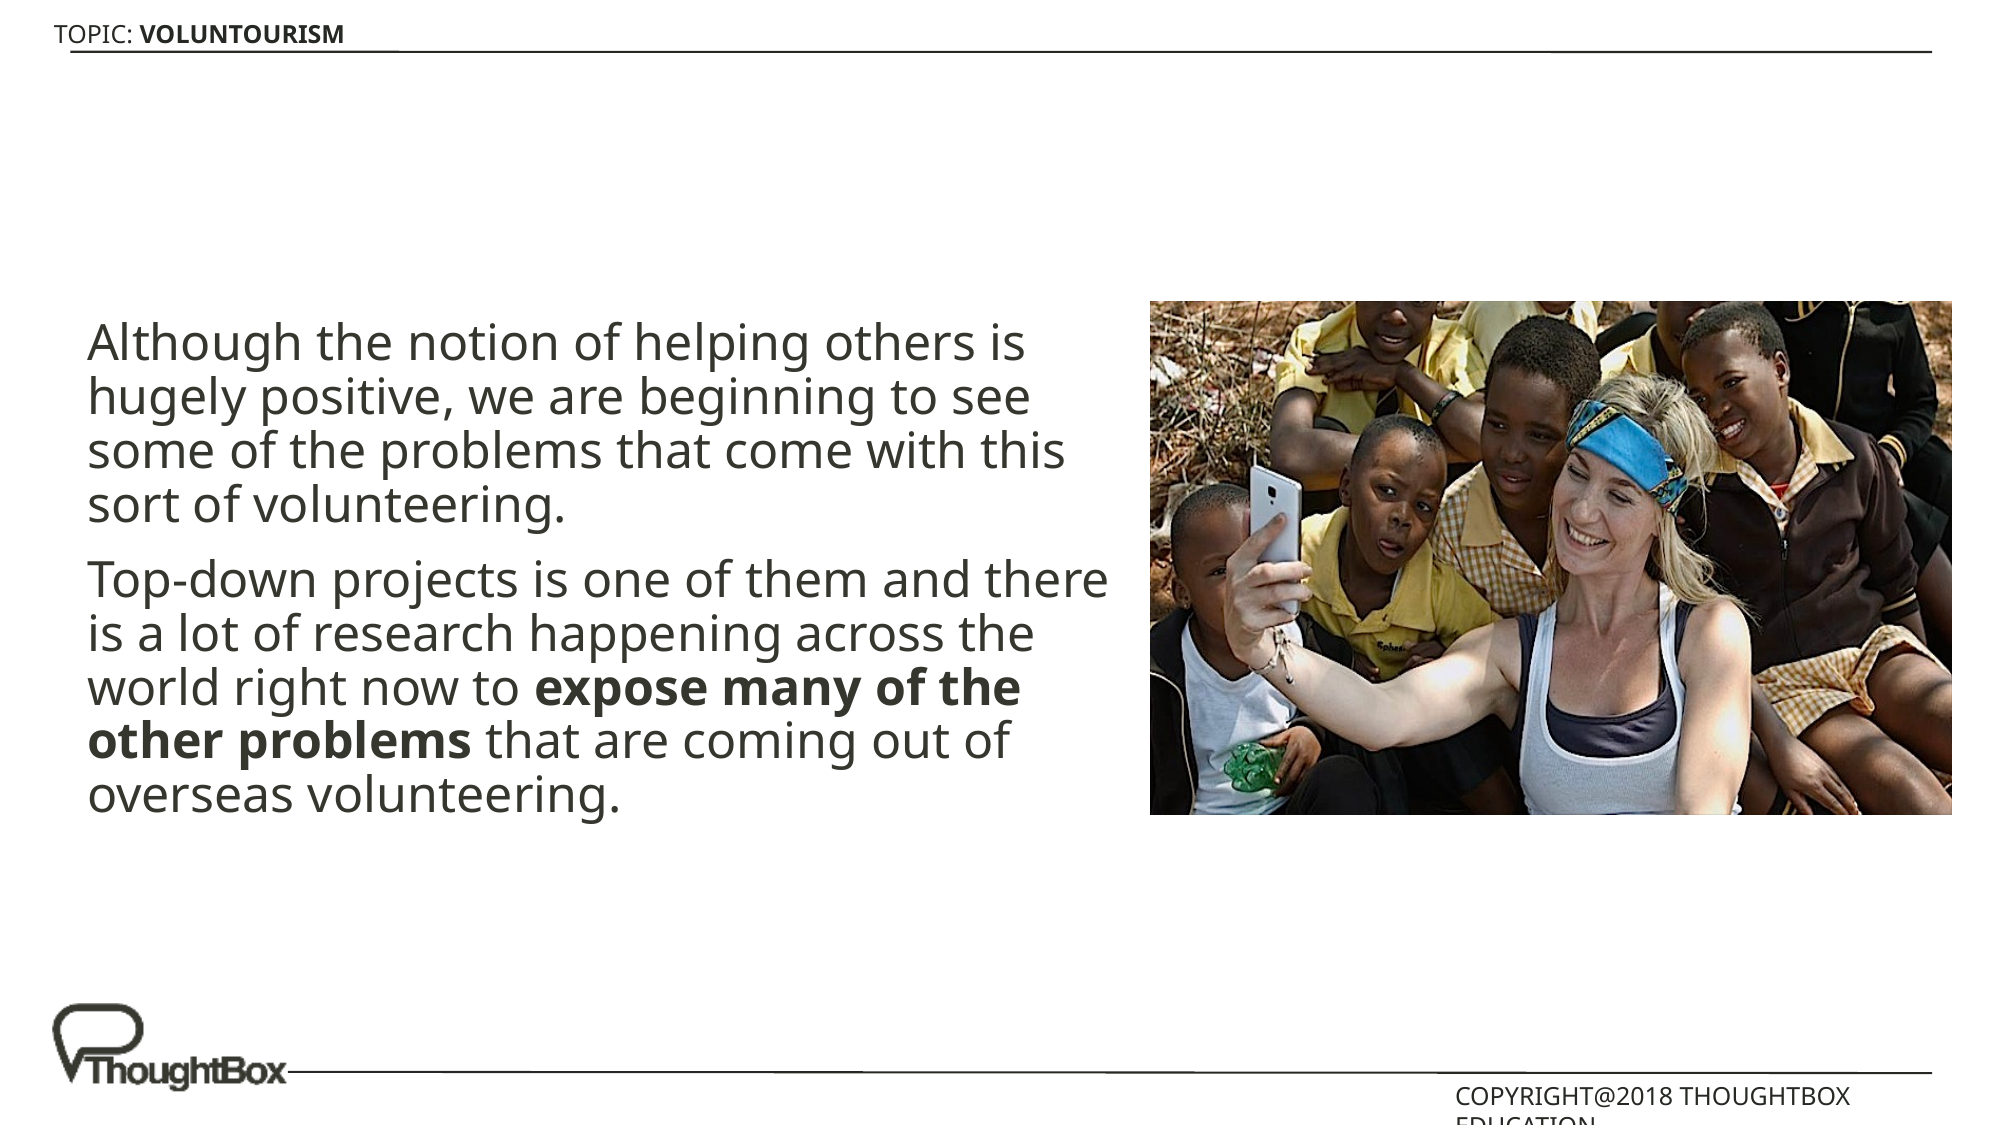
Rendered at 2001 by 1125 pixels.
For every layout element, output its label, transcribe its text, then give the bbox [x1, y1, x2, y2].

text_box Although the notion of helping others is hugely positive, we are beginning to see some of the problems that come with this sort of volunteering. Top-down projects is one of them and there is a lot of research happening across the world right now to expose many of the other problems that are coming out of overseas volunteering. [72, 228, 1151, 888]
picture [51, 1002, 288, 1093]
picture [1150, 301, 1952, 815]
